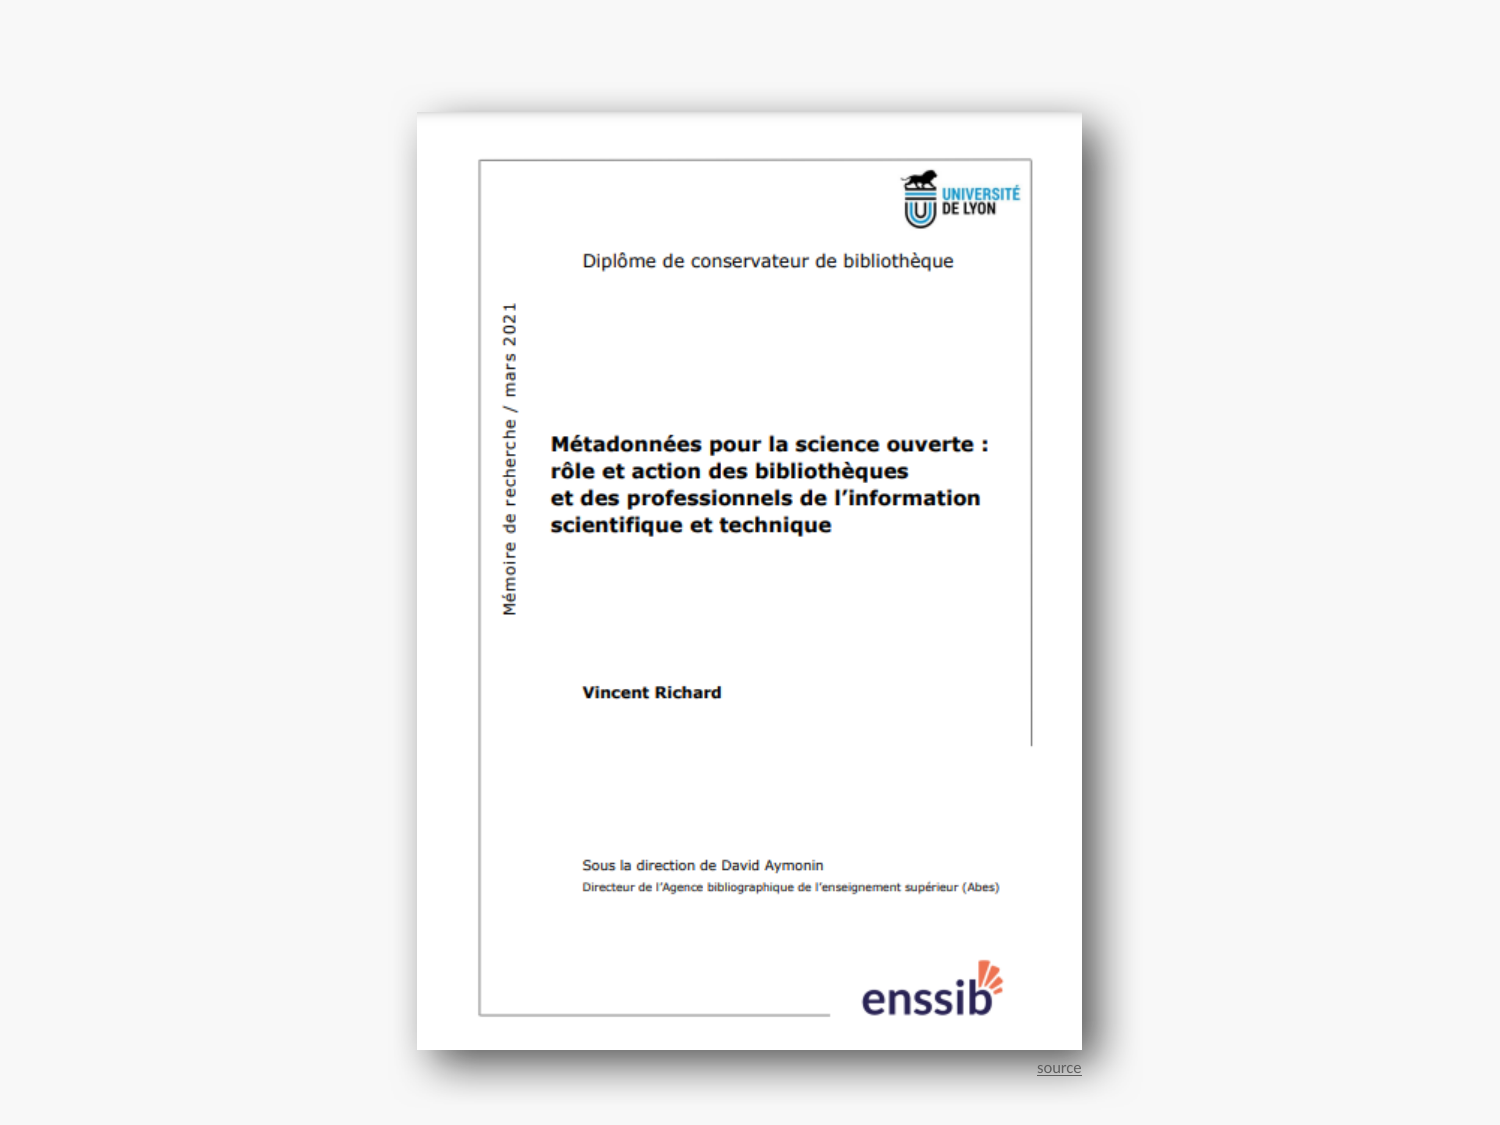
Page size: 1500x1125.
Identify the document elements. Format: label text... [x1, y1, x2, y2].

text_box source [1022, 1049, 1112, 1085]
picture [417, 112, 1082, 1050]
